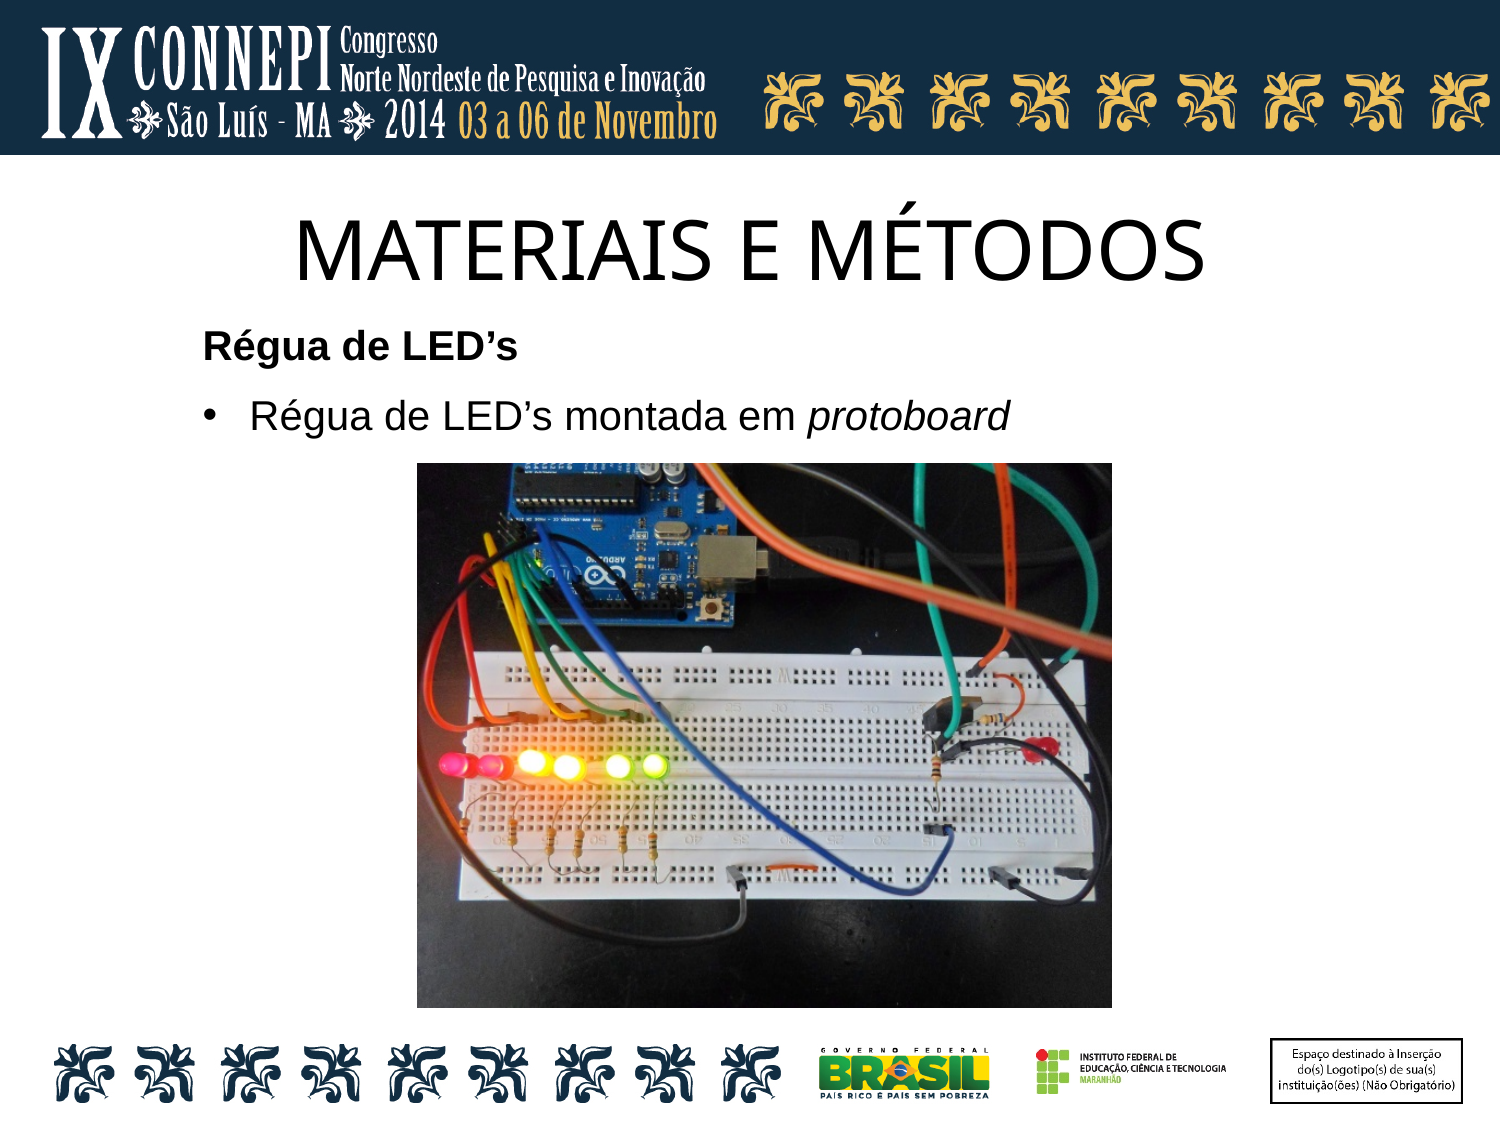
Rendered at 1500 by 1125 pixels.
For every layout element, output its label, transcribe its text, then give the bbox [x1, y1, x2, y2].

subtitle Régua de LED’s Régua de LED’s montada em protoboard [187, 310, 1313, 1027]
title MATERIAIS E MÉTODOS [112, 184, 1388, 307]
picture [803, 1036, 1004, 1109]
picture [417, 463, 1112, 1008]
picture [0, 0, 1500, 155]
picture [1036, 1049, 1226, 1094]
picture [1270, 1038, 1463, 1104]
picture [54, 1044, 781, 1103]
